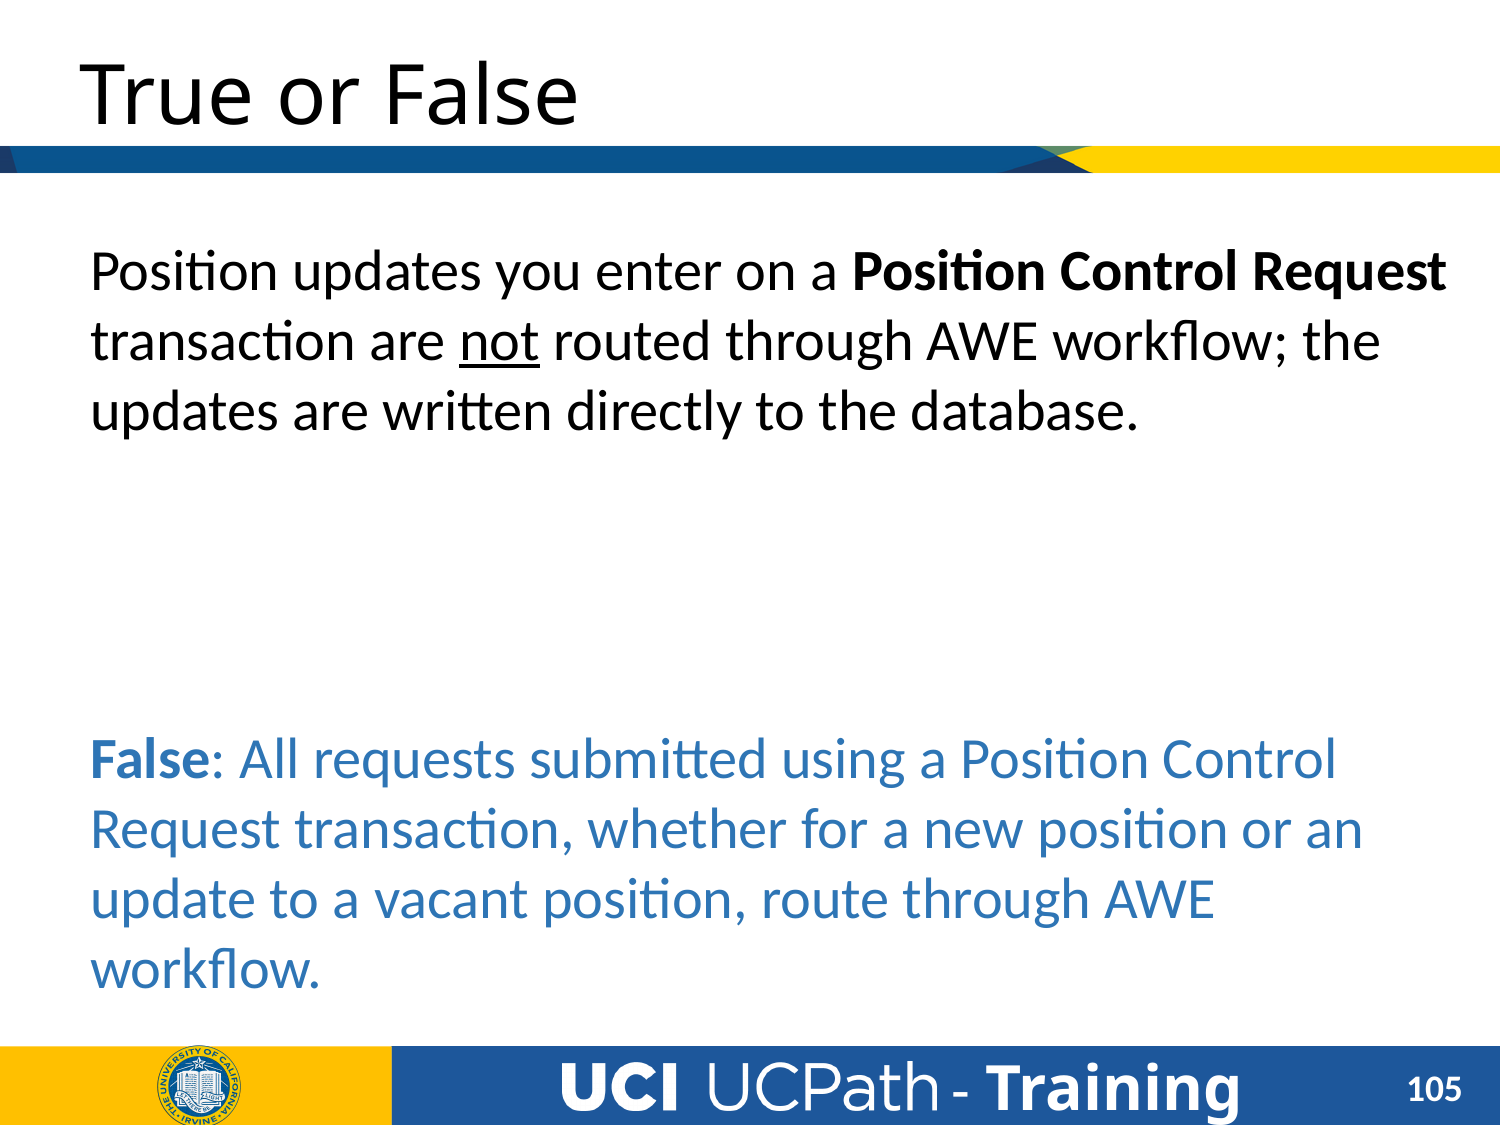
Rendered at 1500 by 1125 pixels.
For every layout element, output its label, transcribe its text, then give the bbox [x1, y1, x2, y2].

title True or False [64, 21, 1500, 162]
picture [157, 1052, 241, 1125]
list False: All requests submitted using a Position Control Request transaction, whether for a new position or an update to a vacant position, route through AWE workflow. [75, 713, 1425, 1052]
picture [562, 1061, 937, 1111]
list Position updates you enter on a Position Control Request transaction are not routed through AWE workflow; the updates are written directly to the database. [75, 224, 1485, 713]
picture [0, 120, 1500, 251]
